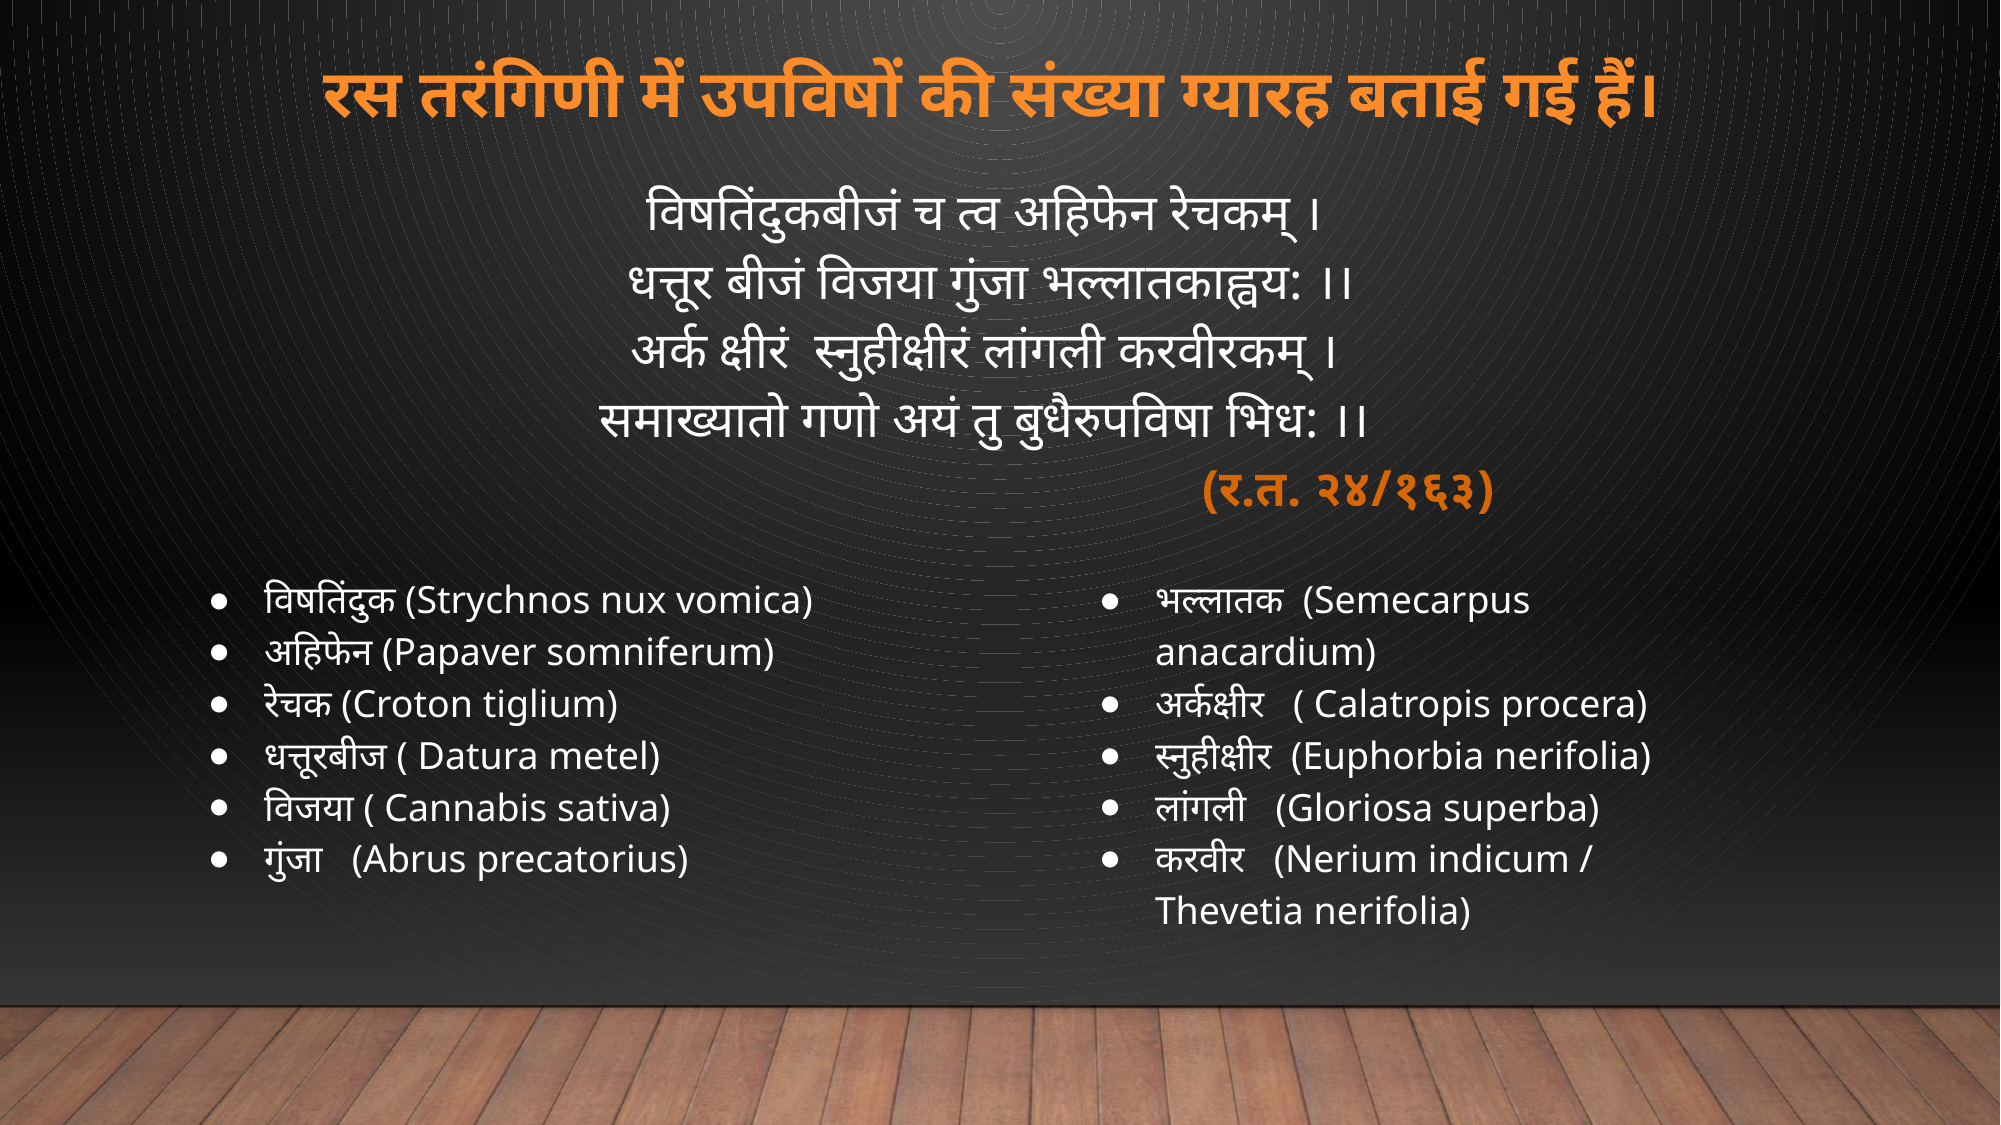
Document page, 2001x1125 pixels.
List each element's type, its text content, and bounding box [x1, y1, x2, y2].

picture [0, 1005, 2000, 1125]
title रस तरंगिणी में उपविषों की संख्या ग्यारह बताई गई हैं। [238, 9, 1763, 182]
text_box विषतिंदुक (Strychnos nux vomica) अहिफेन (Papaver somniferum) रेचक (Croton tiglium) धत्तूरबीज ( Datura metel) विजया ( Cannabis sativa) गुंजा (Abrus precatorius) [193, 562, 838, 888]
text_box भल्लातक (Semecarpus anacardium) अर्कक्षीर ( Calatropis procera) स्नुहीक्षीर (Euphorbia nerifolia) लांगली (Gloriosa superba) करवीर (Nerium indicum / Thevetia nerifolia) [1083, 562, 1763, 940]
list विषतिंदुकबीजं च त्व अहिफेन रेचकम् । धत्तूर बीजं विजया गुंजा भल्लातकाह्वय: ।। अर्क क्षीरं स्नुहीक्षीरं लांगली करवीरकम् । समाख्यातो गणो अयं तु बुधैरुपविषा भिध: ।। (र.त. २४/१६३) [222, 163, 1747, 563]
